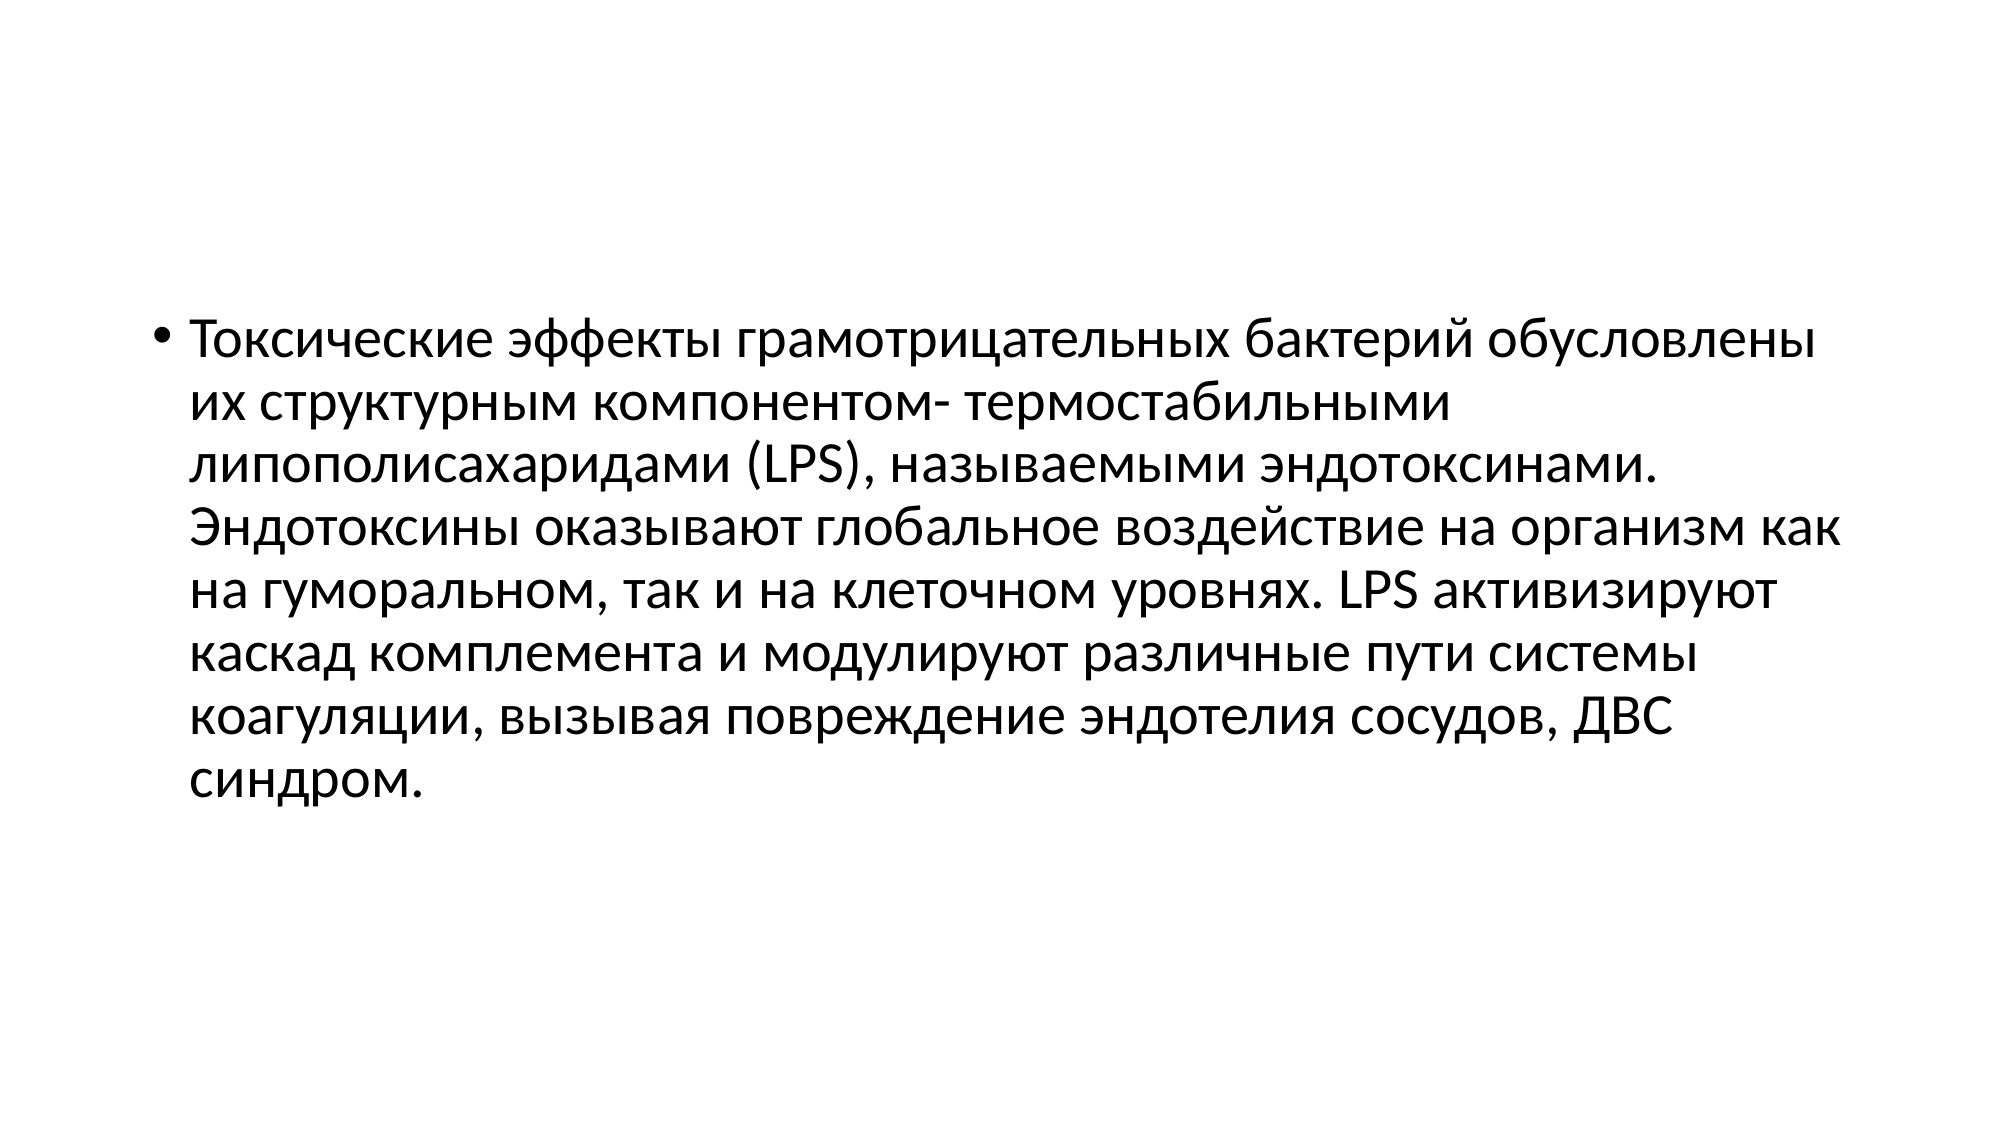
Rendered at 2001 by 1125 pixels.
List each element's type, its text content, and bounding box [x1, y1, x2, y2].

list Токсические эффекты грамотрицательных бактерий обусловлены их структурным компонентом- термостабильными липополисахаридами (LPS), называемыми эндотоксинами. Эндотоксины оказывают глобальное воздействие на организм как на гуморальном, так и на клеточном уровнях. LPS активизируют каскад комплемента и модулируют различные пути системы коагуляции, вызывая повреждение эндотелия сосудов, ДВС синдром. [137, 299, 1863, 1014]
